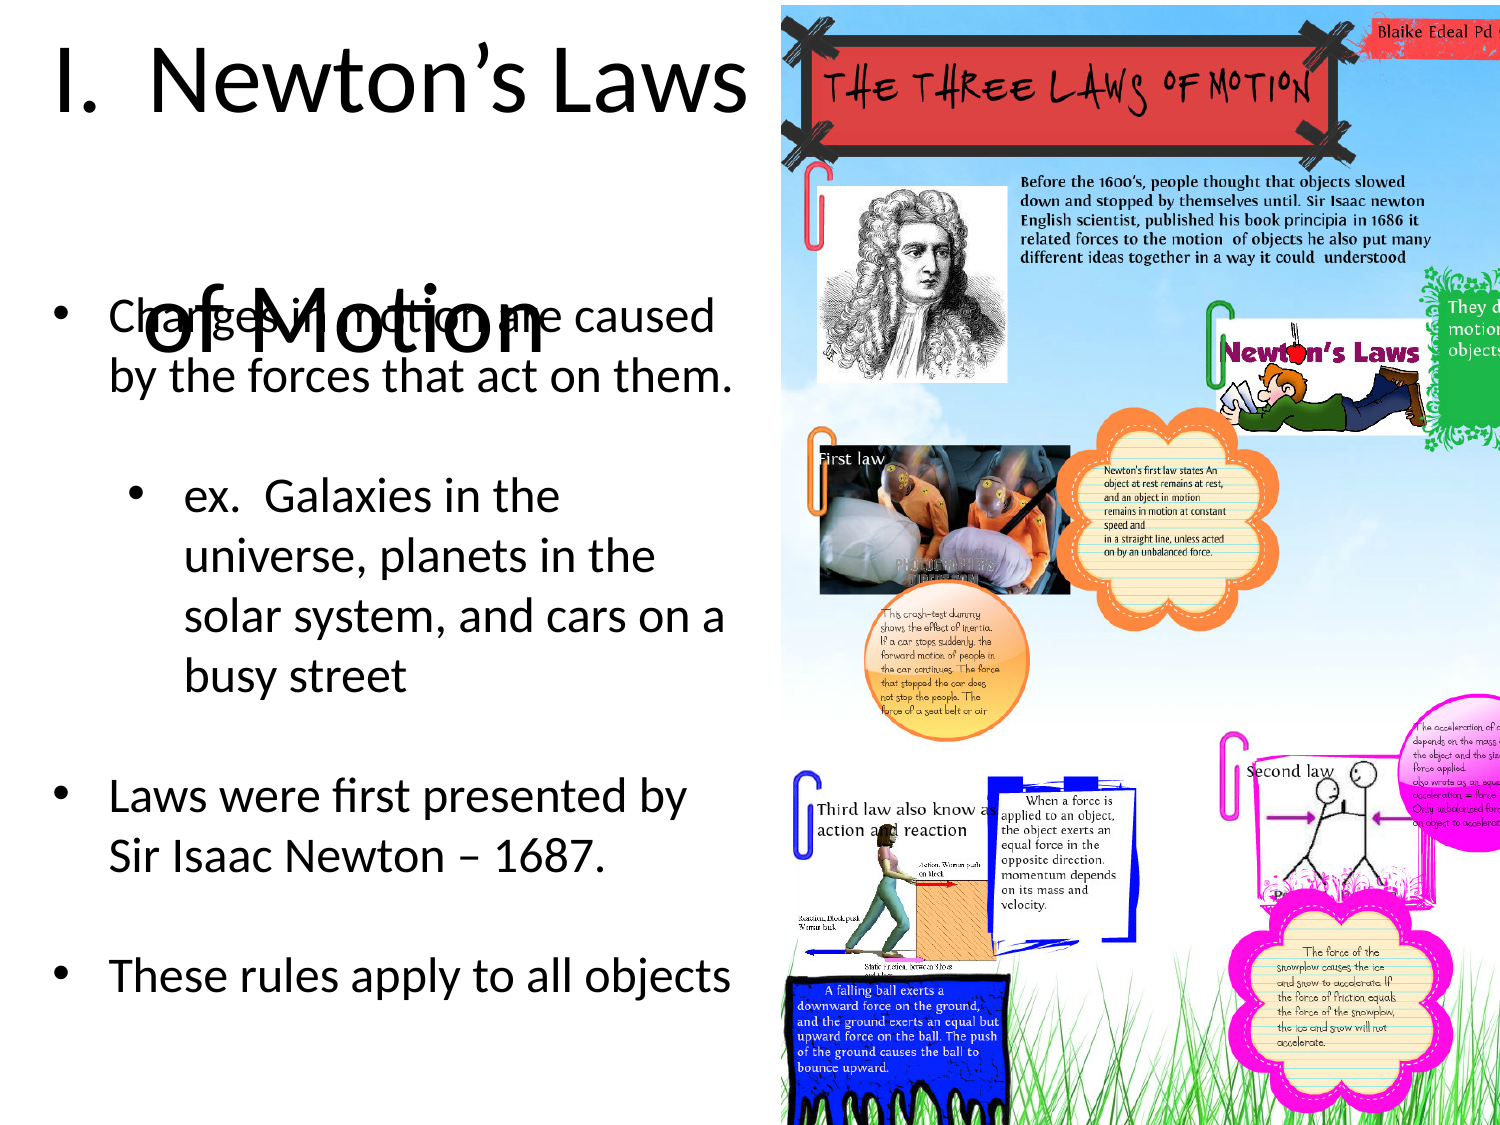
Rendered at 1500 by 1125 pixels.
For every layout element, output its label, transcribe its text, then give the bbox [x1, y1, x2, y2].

text_box Changes in motion are caused by the forces that act on them. ex. Galaxies in the universe, planets in the solar system, and cars on a busy street Laws were first presented by Sir Isaac Newton – 1687. These rules apply to all objects [37, 380, 765, 1125]
picture [780, 5, 1500, 1125]
text_box I. Newton’s Laws of Motion [37, 5, 778, 380]
